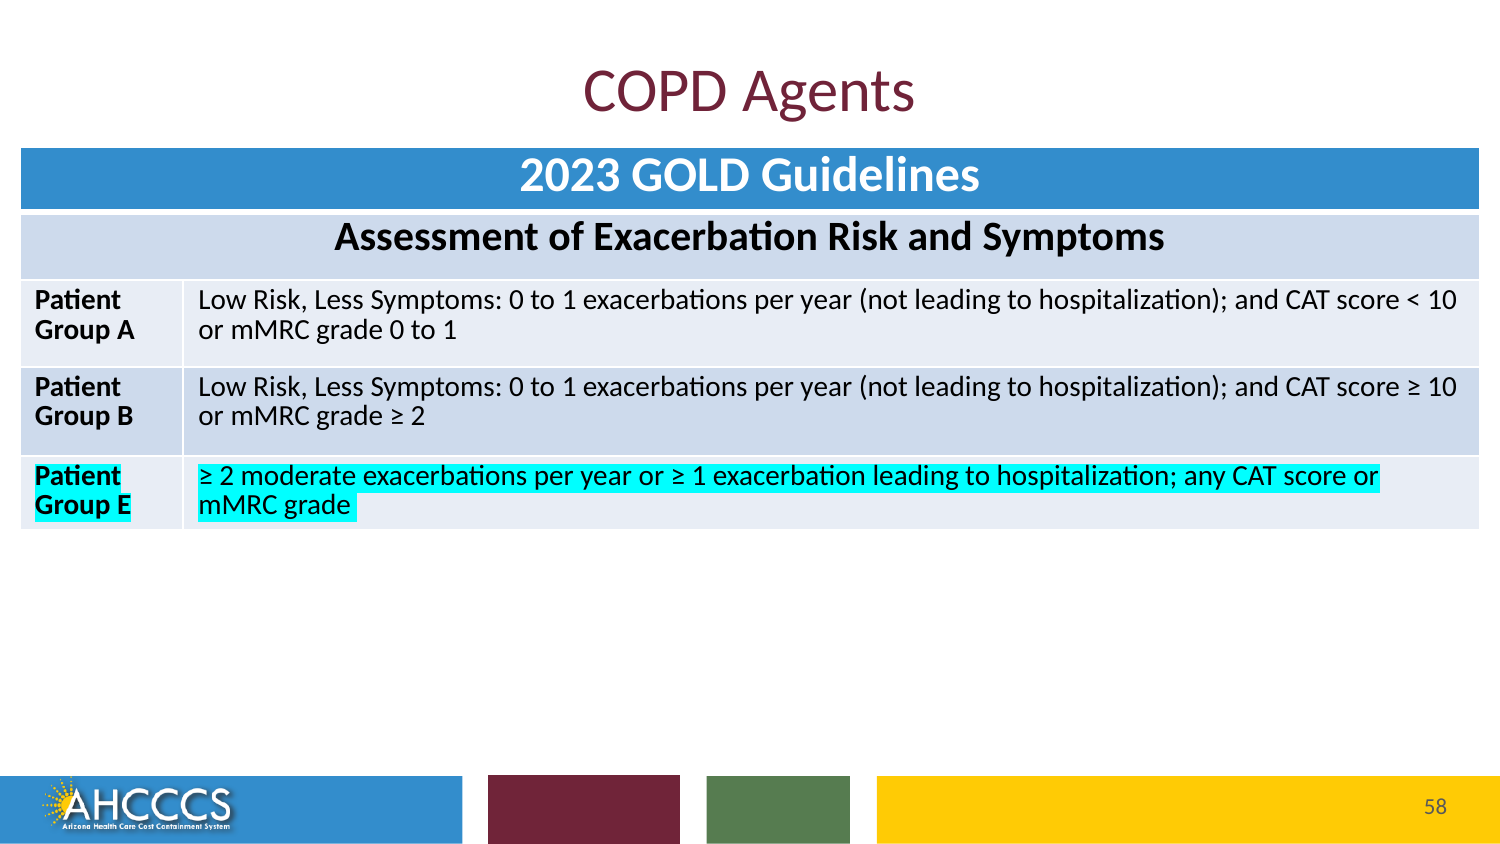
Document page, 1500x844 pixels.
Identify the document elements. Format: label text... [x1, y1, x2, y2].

table_header 2023 GOLD Guidelines [21, 148, 1479, 209]
table_cell Low Risk, Less Symptoms: 0 to 1 exacerbations per year (not leading to hospitalization); and CAT score ≥ 10 or mMRC grade ≥ 2 [184, 368, 1479, 455]
table_cell Low Risk, Less Symptoms: 0 to 1 exacerbations per year (not leading to hospitalization); and CAT score < 10 or mMRC grade 0 to 1 [184, 281, 1479, 366]
title COPD Agents [75, 22, 1425, 146]
table_cell Patient Group A [21, 281, 182, 366]
picture [42, 776, 230, 830]
table_cell Patient Group E [21, 457, 182, 529]
table_cell Assessment of Exacerbation Risk and Symptoms [21, 215, 1479, 279]
table_cell Patient Group B [21, 368, 182, 455]
table_cell ≥ 2 moderate exacerbations per year or ≥ 1 exacerbation leading to hospitalization; any CAT score or mMRC grade [184, 457, 1479, 529]
